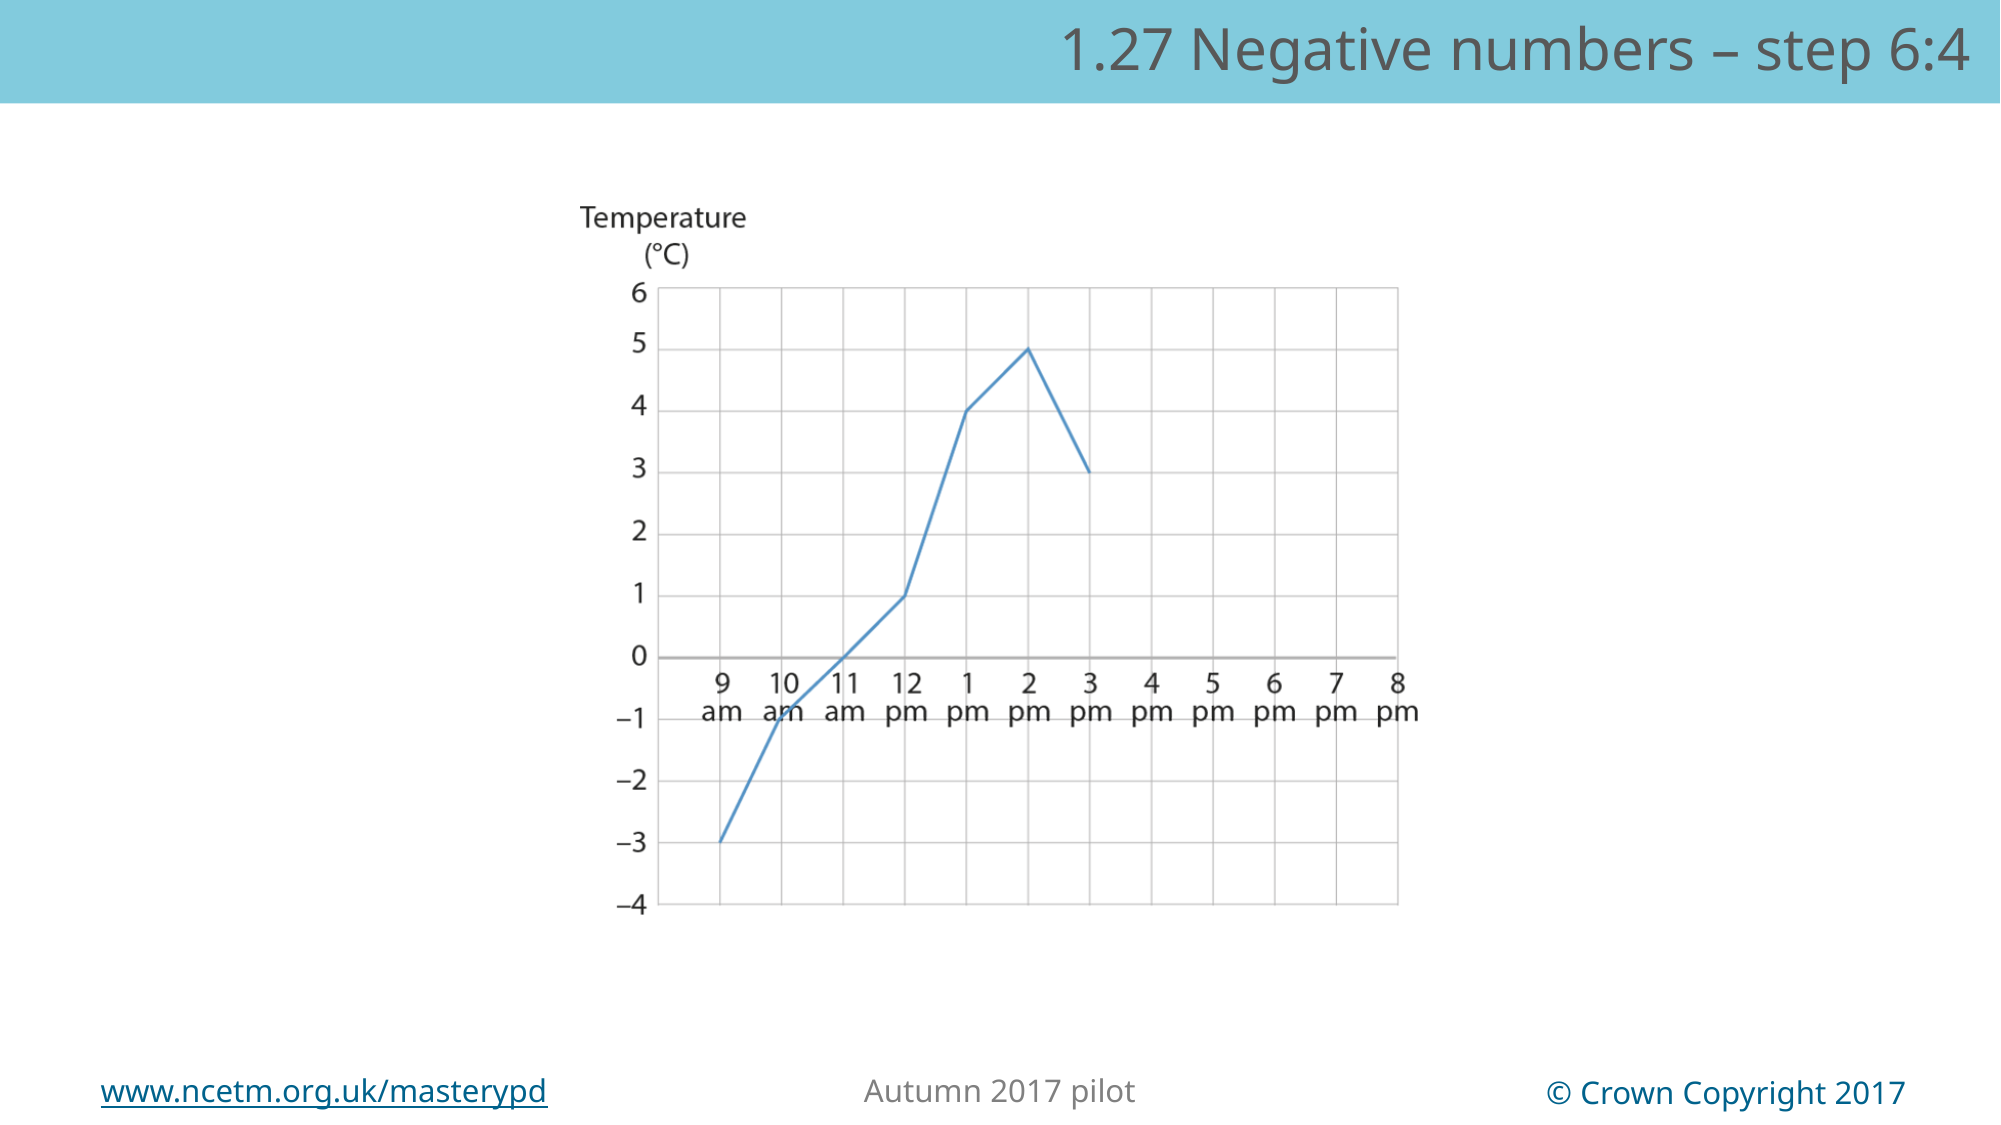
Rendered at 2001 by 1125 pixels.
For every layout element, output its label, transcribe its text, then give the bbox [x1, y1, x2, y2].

list 1.27 Negative numbers – step 6:4 [0, 0, 2000, 104]
picture [580, 201, 1420, 923]
